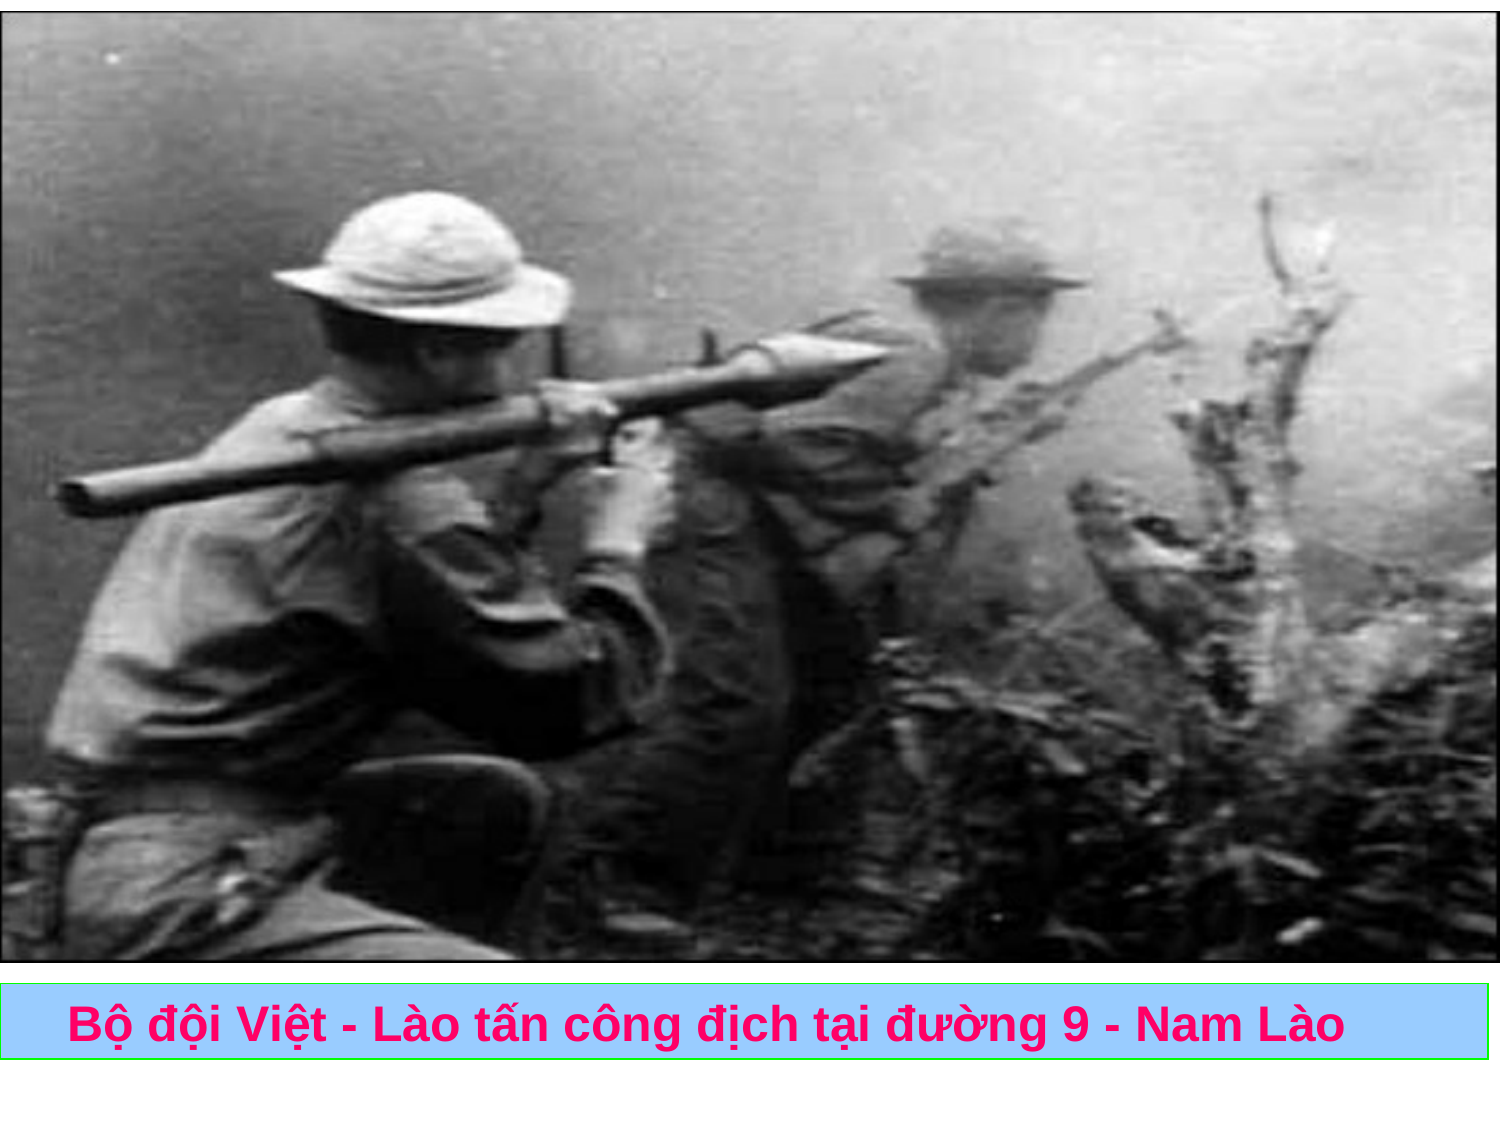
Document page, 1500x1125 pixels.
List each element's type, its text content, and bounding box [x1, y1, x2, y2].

text_box Bộ đội Việt - Lào tấn công địch tại đường 9 - Nam Lào [0, 983, 1489, 1059]
picture [0, 11, 1500, 963]
